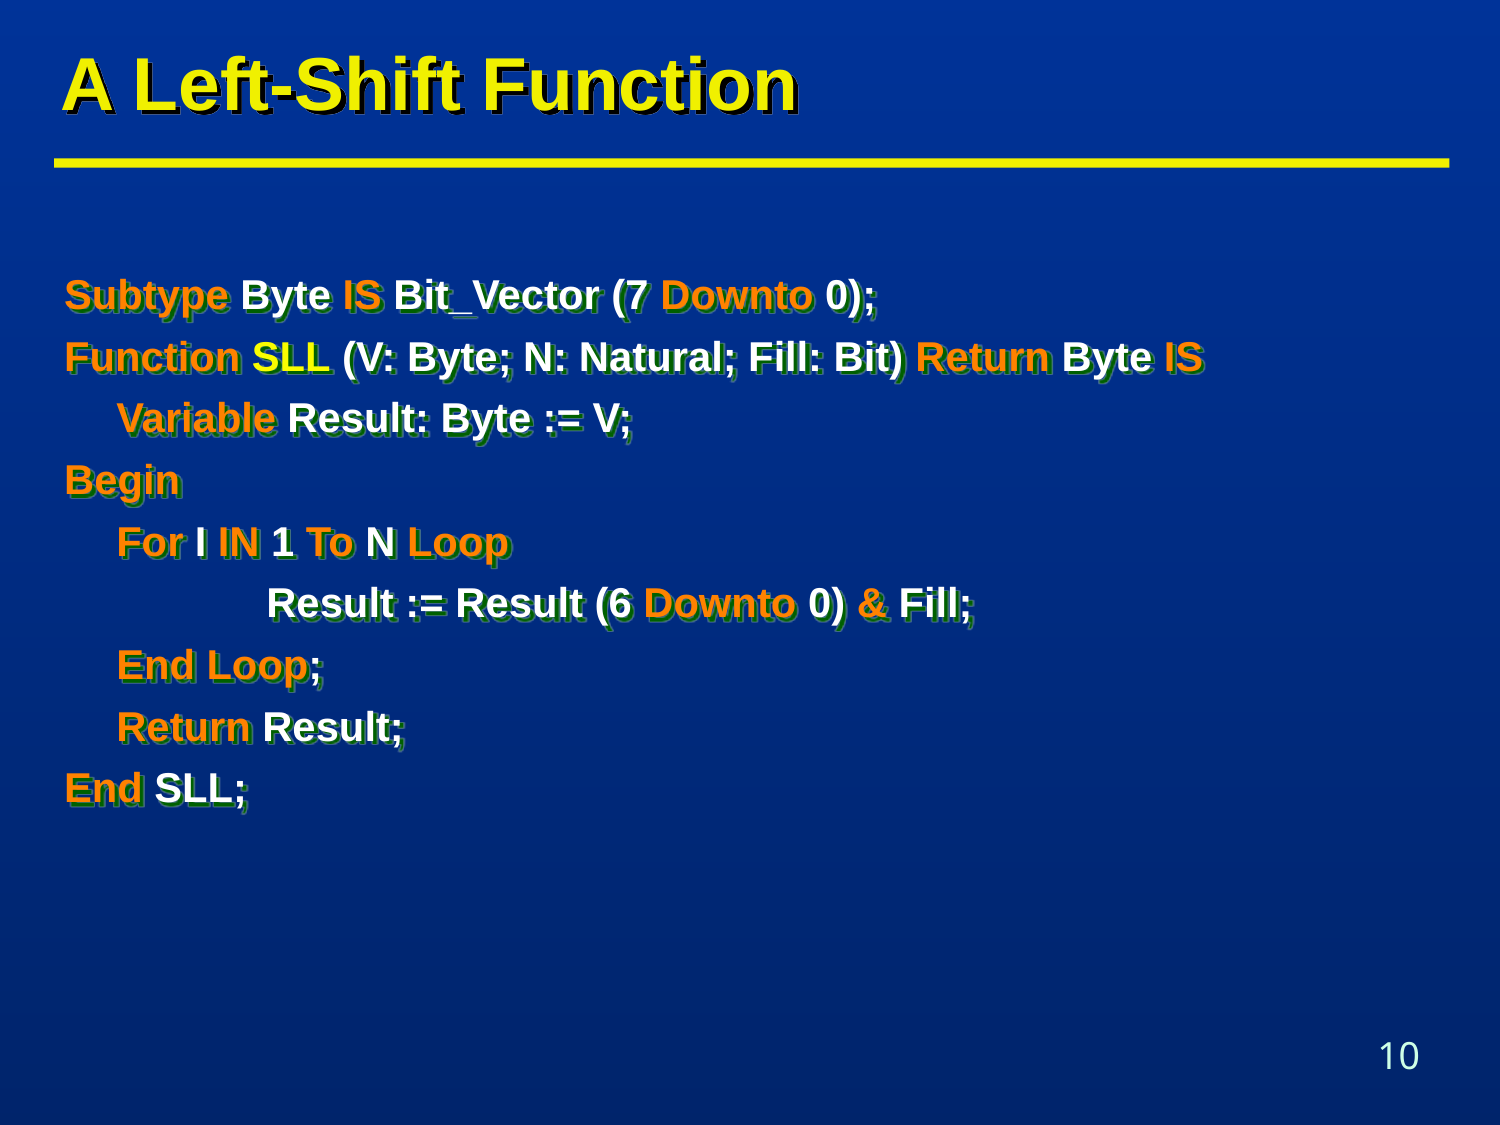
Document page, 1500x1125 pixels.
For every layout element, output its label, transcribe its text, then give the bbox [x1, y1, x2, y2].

list Subtype Byte IS Bit_Vector (7 Downto 0); Function SLL (V: Byte; N: Natural; Fill: Bit) Return Byte IS Variable Result: Byte := V; Begin For I IN 1 To N Loop Result := Result (6 Downto 0) & Fill; End Loop; Return Result; End SLL; [50, 200, 1449, 1079]
title A Left-Shift Function [46, 33, 1455, 139]
